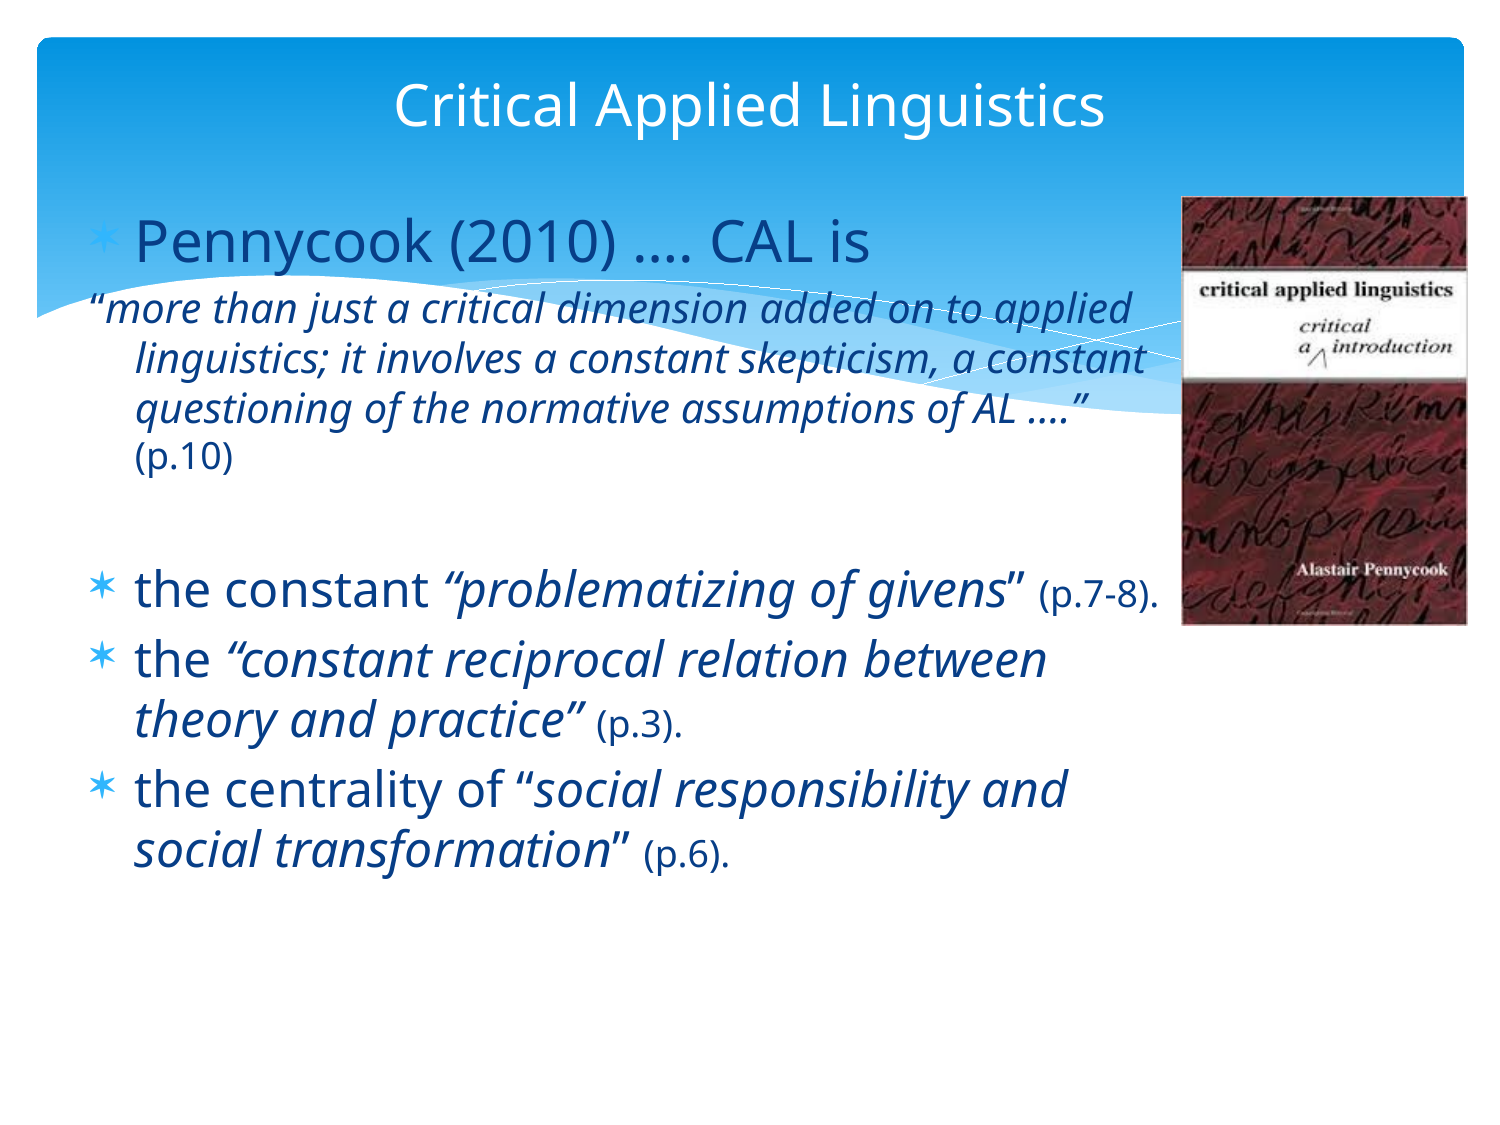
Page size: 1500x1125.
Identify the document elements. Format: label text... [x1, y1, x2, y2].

title Critical Applied Linguistics [74, 44, 1426, 162]
list Pennycook (2010) …. CAL is “more than just a critical dimension added on to applied linguistics; it involves a constant skepticism, a constant questioning of the normative assumptions of AL ….” (p.10) the constant “problematizing of givens” (p.7-8). the “constant reciprocal relation between theory and practice” (p.3). the centrality of “social responsibility and social transformation” (p.6). [74, 196, 1188, 1006]
picture [1180, 196, 1468, 627]
